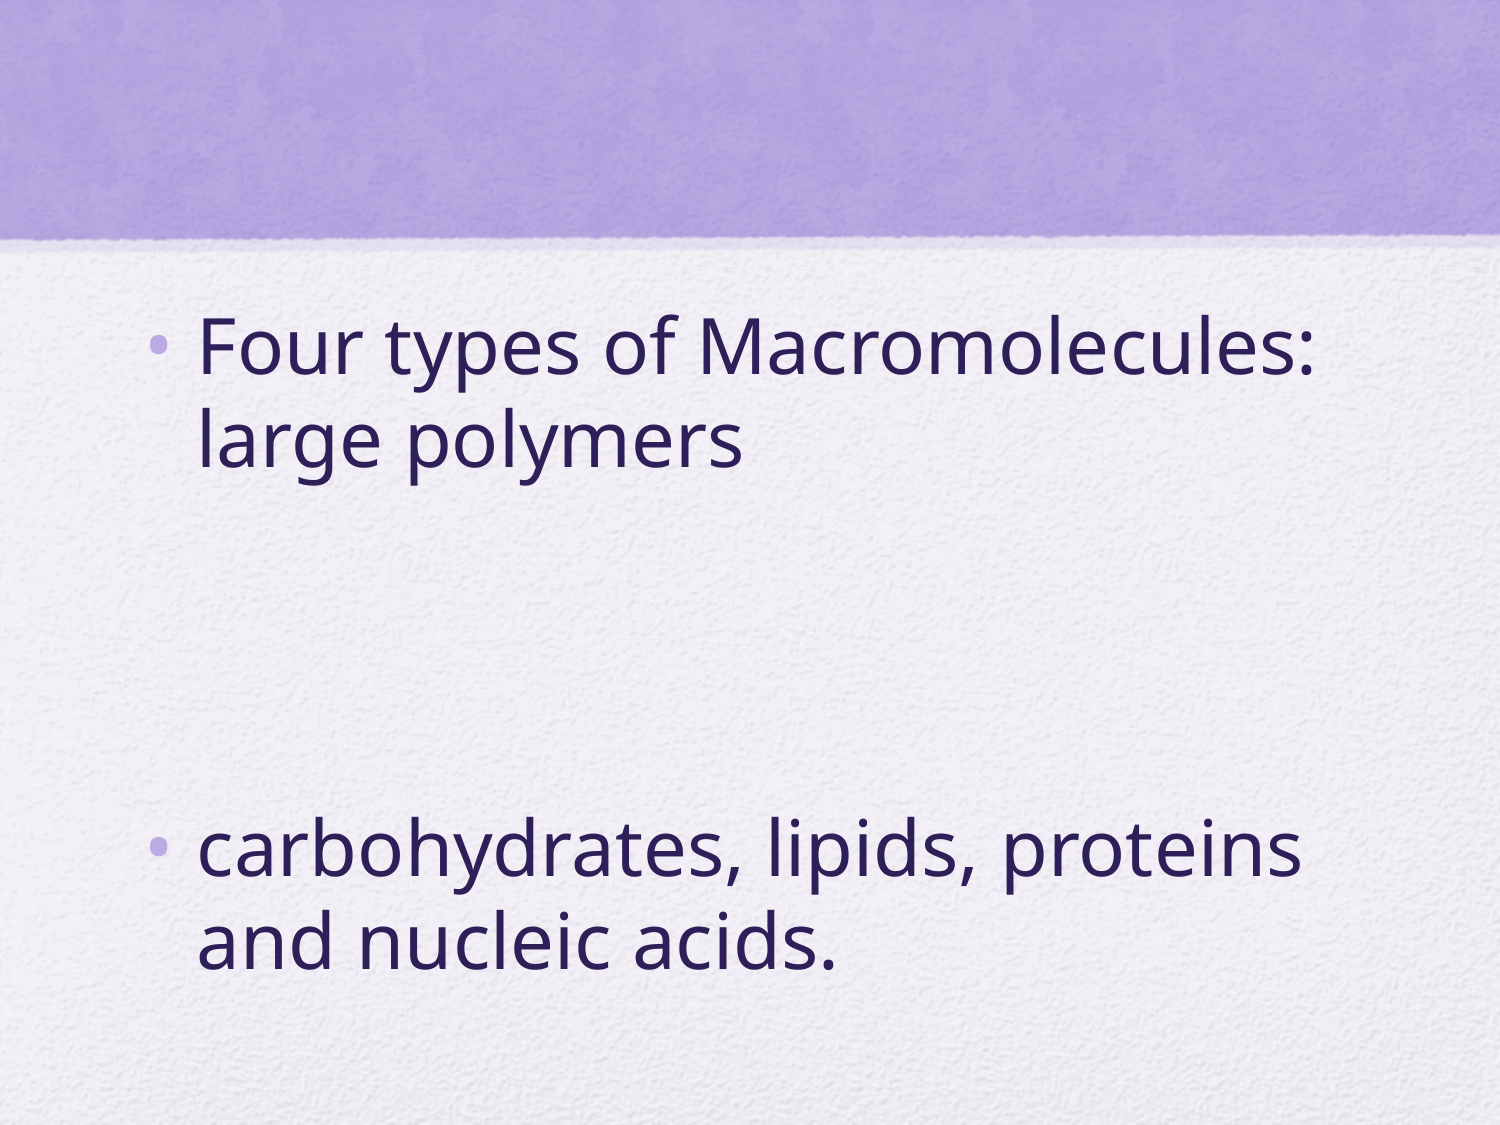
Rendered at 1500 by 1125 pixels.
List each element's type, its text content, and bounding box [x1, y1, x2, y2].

picture [0, 225, 1500, 1125]
list Four types of Macromolecules: large polymers carbohydrates, lipids, proteins and nucleic acids. [129, 288, 1372, 993]
